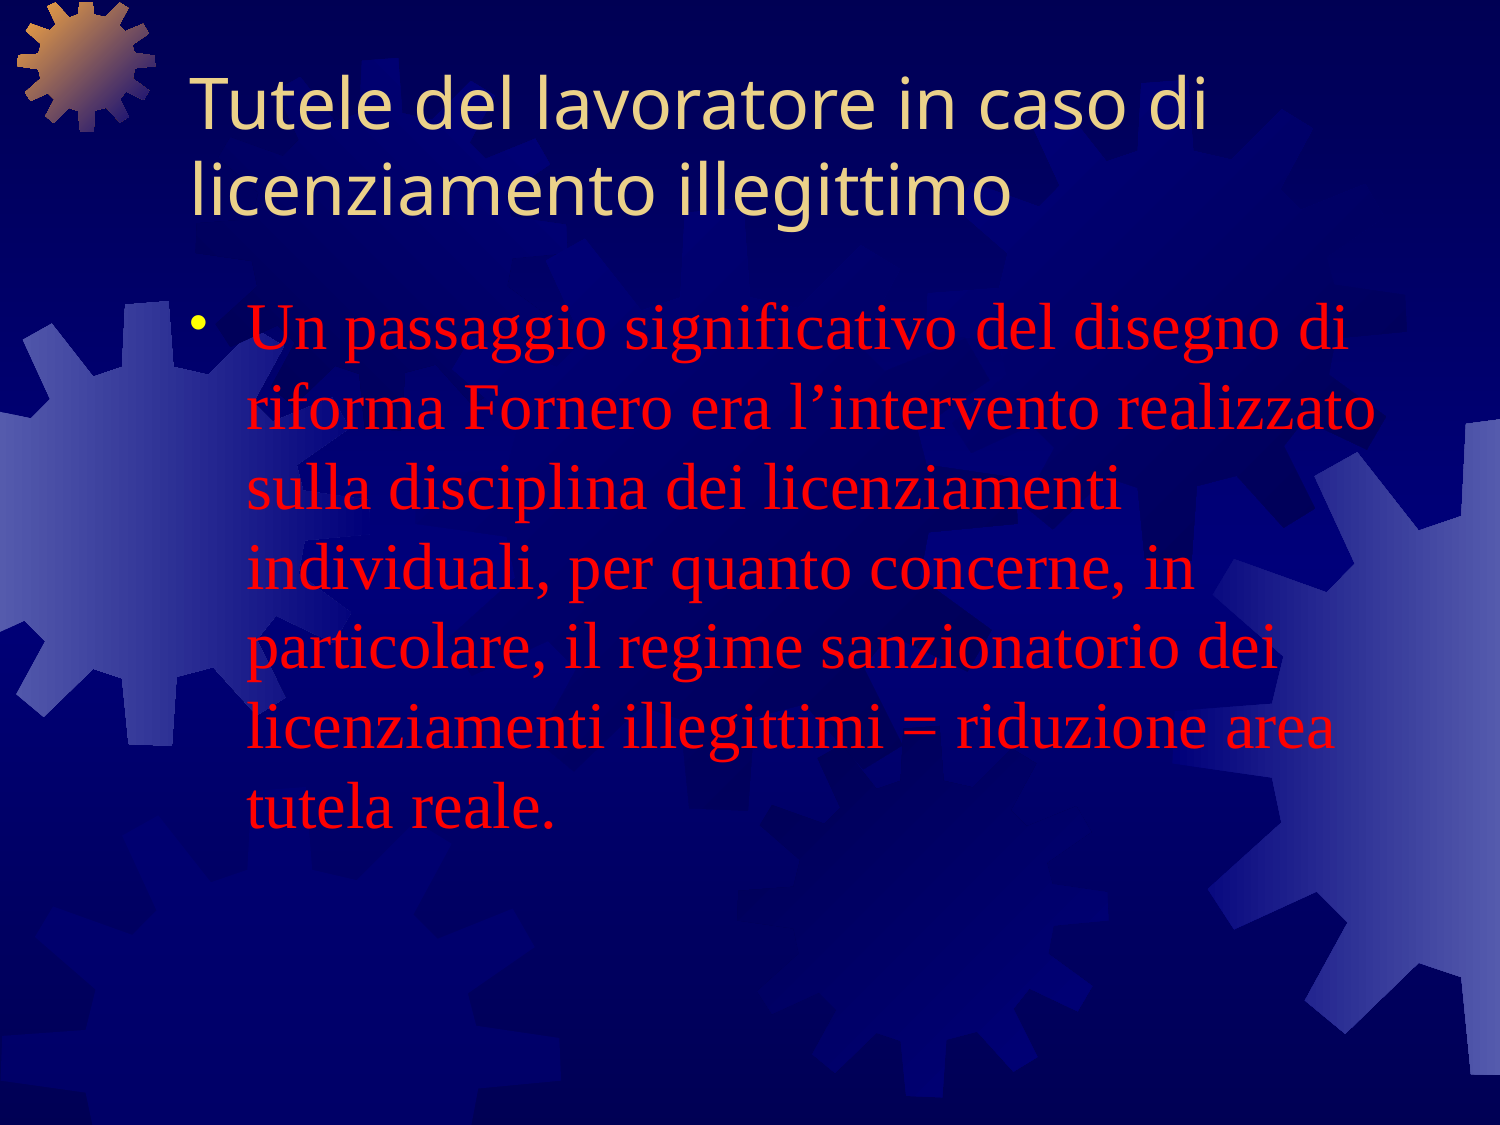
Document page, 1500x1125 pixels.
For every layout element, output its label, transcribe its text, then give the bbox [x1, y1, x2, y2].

list Un passaggio significativo del disegno di riforma Fornero era l’intervento realizzato sulla disciplina dei licenziamenti individuali, per quanto concerne, in particolare, il regime sanzionatorio dei licenziamenti illegittimi = riduzione area tutela reale. [174, 275, 1450, 950]
title Tutele del lavoratore in caso di licenziamento illegittimo [174, 50, 1450, 238]
